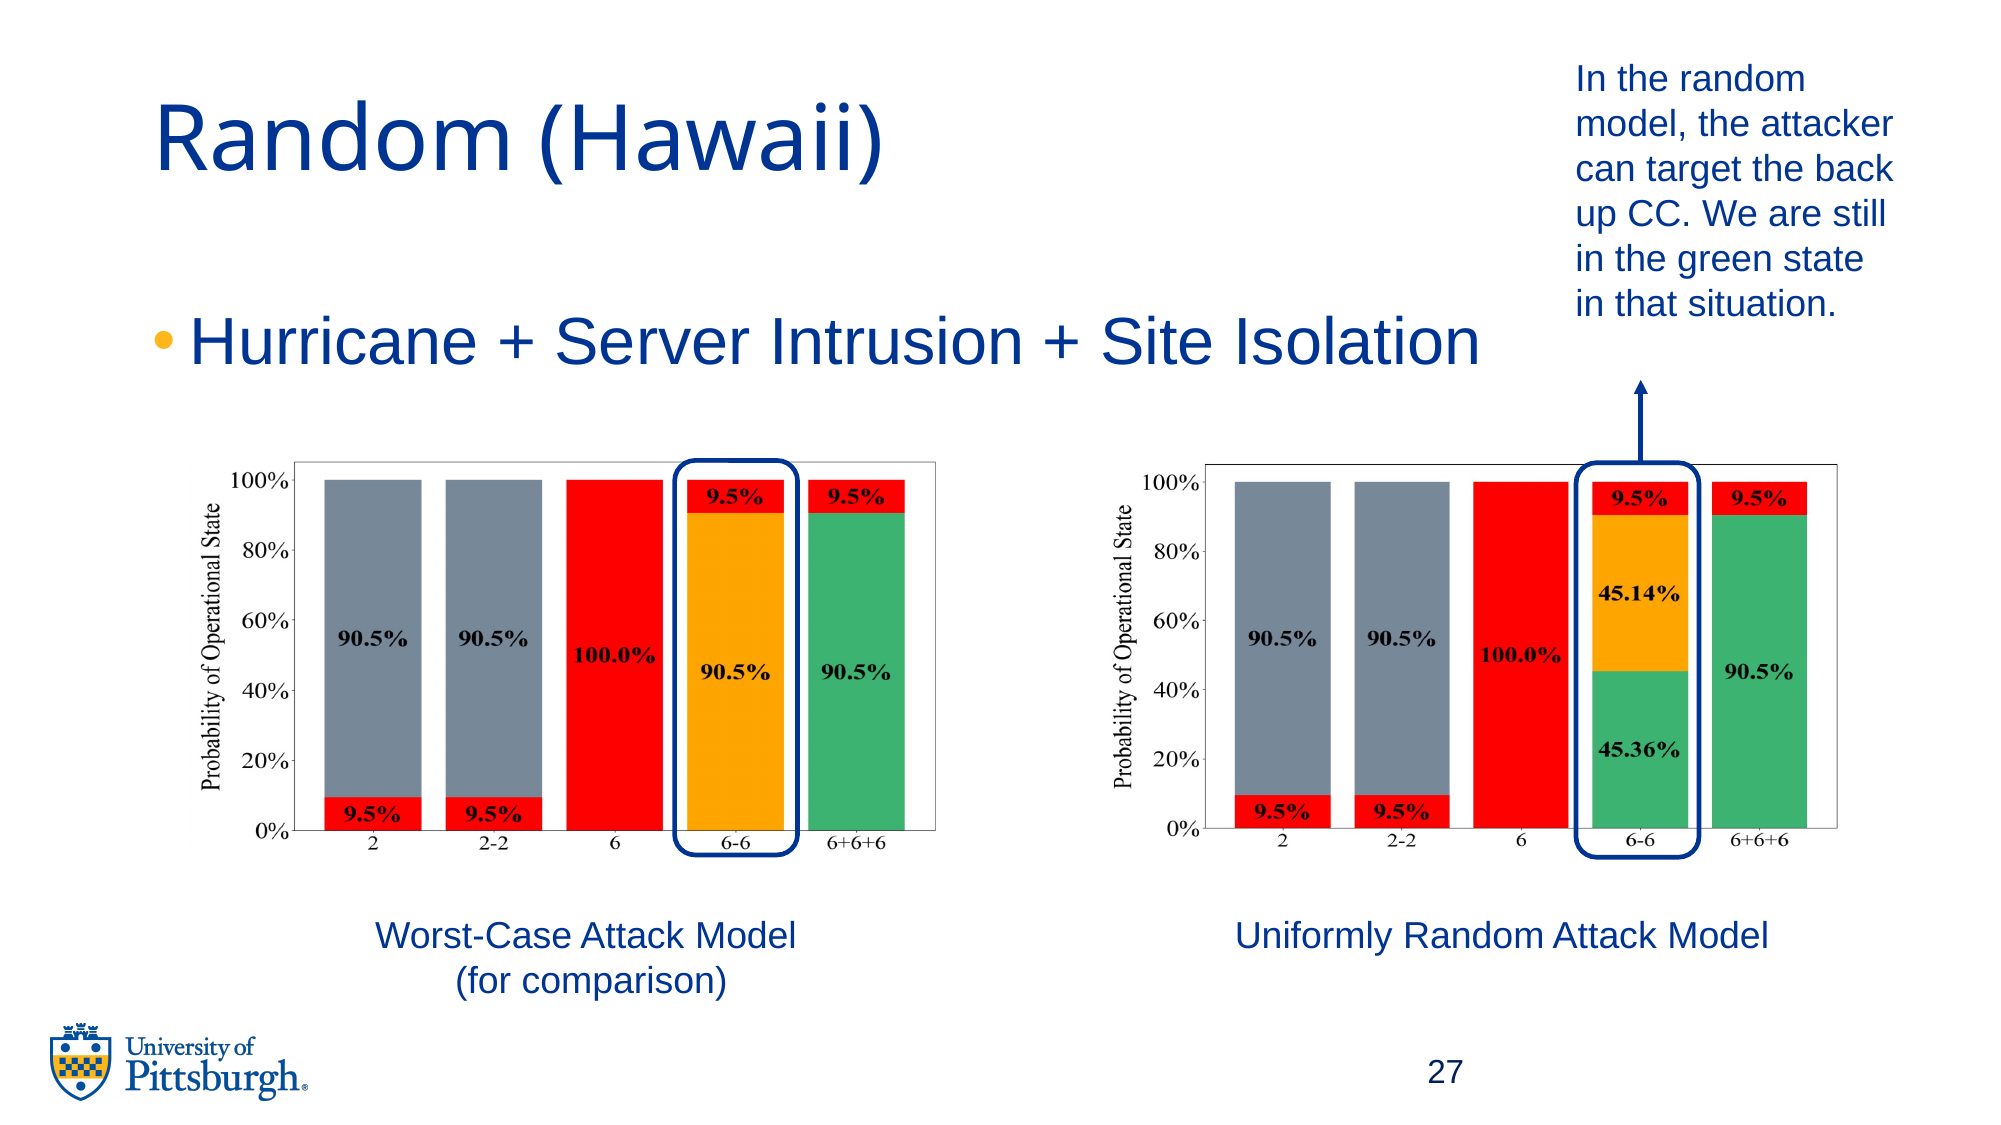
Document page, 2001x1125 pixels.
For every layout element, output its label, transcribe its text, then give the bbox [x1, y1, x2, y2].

title Random (Hawaii) [137, 83, 1560, 278]
picture [1106, 457, 1846, 855]
text_box Uniformly Random Attack Model [1220, 903, 1811, 964]
picture [187, 457, 940, 855]
text_box [1585, 855, 1690, 859]
slide_number 27 [1412, 1042, 1863, 1103]
text_box In the random model, the attacker can target the back up CC. We are still in the green state in that situation. [1560, 46, 1909, 332]
text_box Worst-Case Attack Model (for comparison) [296, 903, 887, 1009]
list Hurricane + Server Intrusion + Site Isolation [137, 299, 1863, 1014]
picture [50, 1023, 308, 1101]
